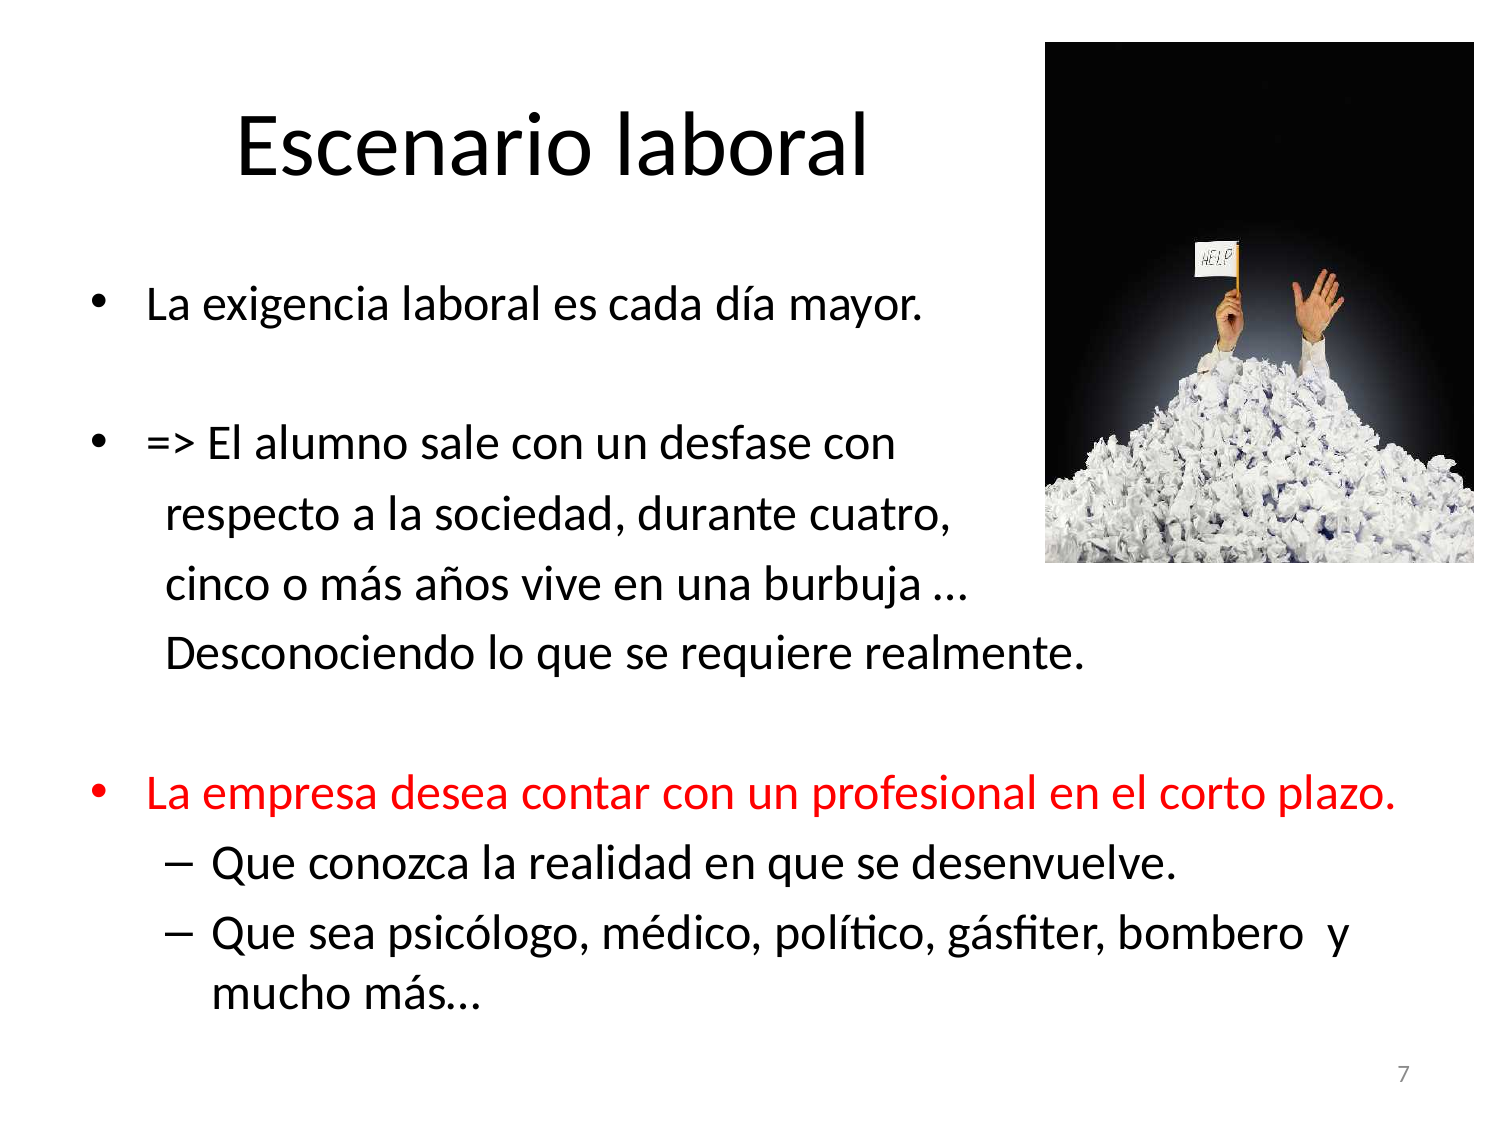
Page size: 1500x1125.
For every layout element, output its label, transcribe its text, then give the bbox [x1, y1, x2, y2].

picture [1045, 42, 1474, 563]
slide_number 7 [1074, 1042, 1425, 1103]
list La exigencia laboral es cada día mayor. => El alumno sale con un desfase con respecto a la sociedad, durante cuatro, cinco o más años vive en una burbuja … Desconociendo lo que se requiere realmente. La empresa desea contar con un profesional en el corto plazo. Que conozca la realidad en que se desenvuelve. Que sea psicólogo, médico, político, gásfiter, bombero y mucho más… [75, 262, 1425, 1005]
title Escenario laboral [75, 45, 1041, 233]
